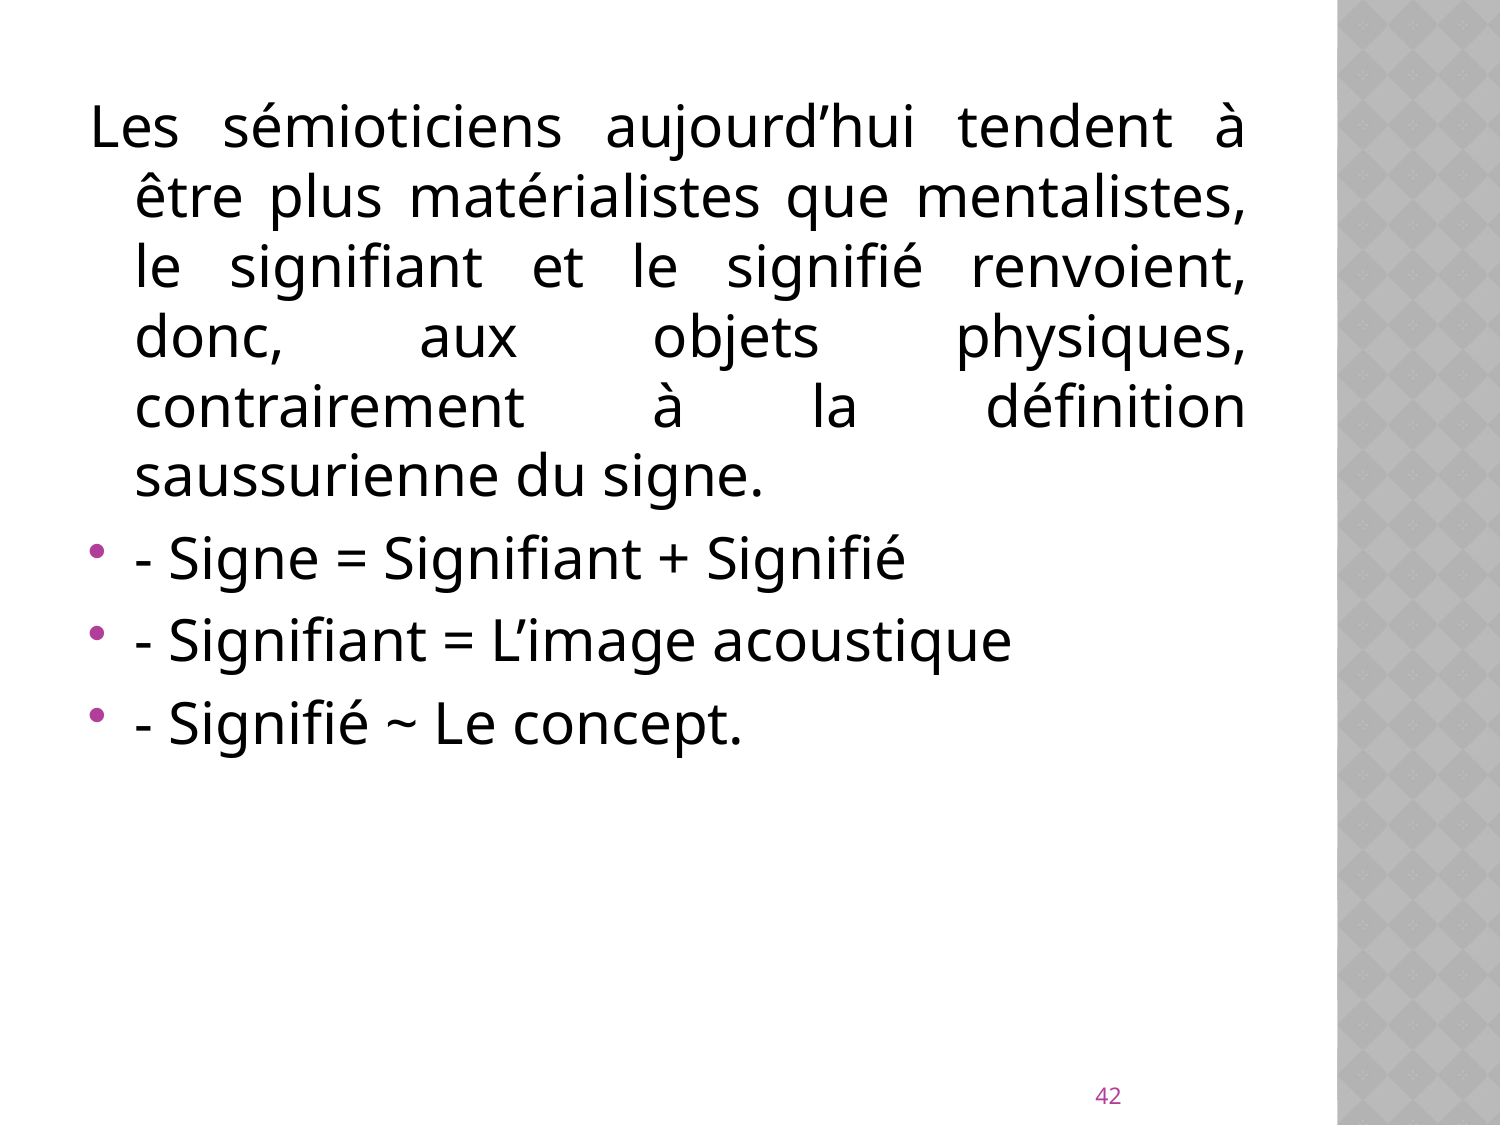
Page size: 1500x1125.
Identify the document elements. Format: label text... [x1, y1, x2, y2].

slide_number 42 [1025, 1075, 1122, 1113]
list Les sémioticiens aujourd’hui tendent à être plus matérialistes que mentalistes, le signifiant et le signifié renvoient, donc, aux objets physiques, contrairement à la définition saussurienne du signe. - Signe = Signifiant + Signifié - Signifiant = L’image acoustique - Signifié ~ Le concept. [75, 82, 1263, 1059]
